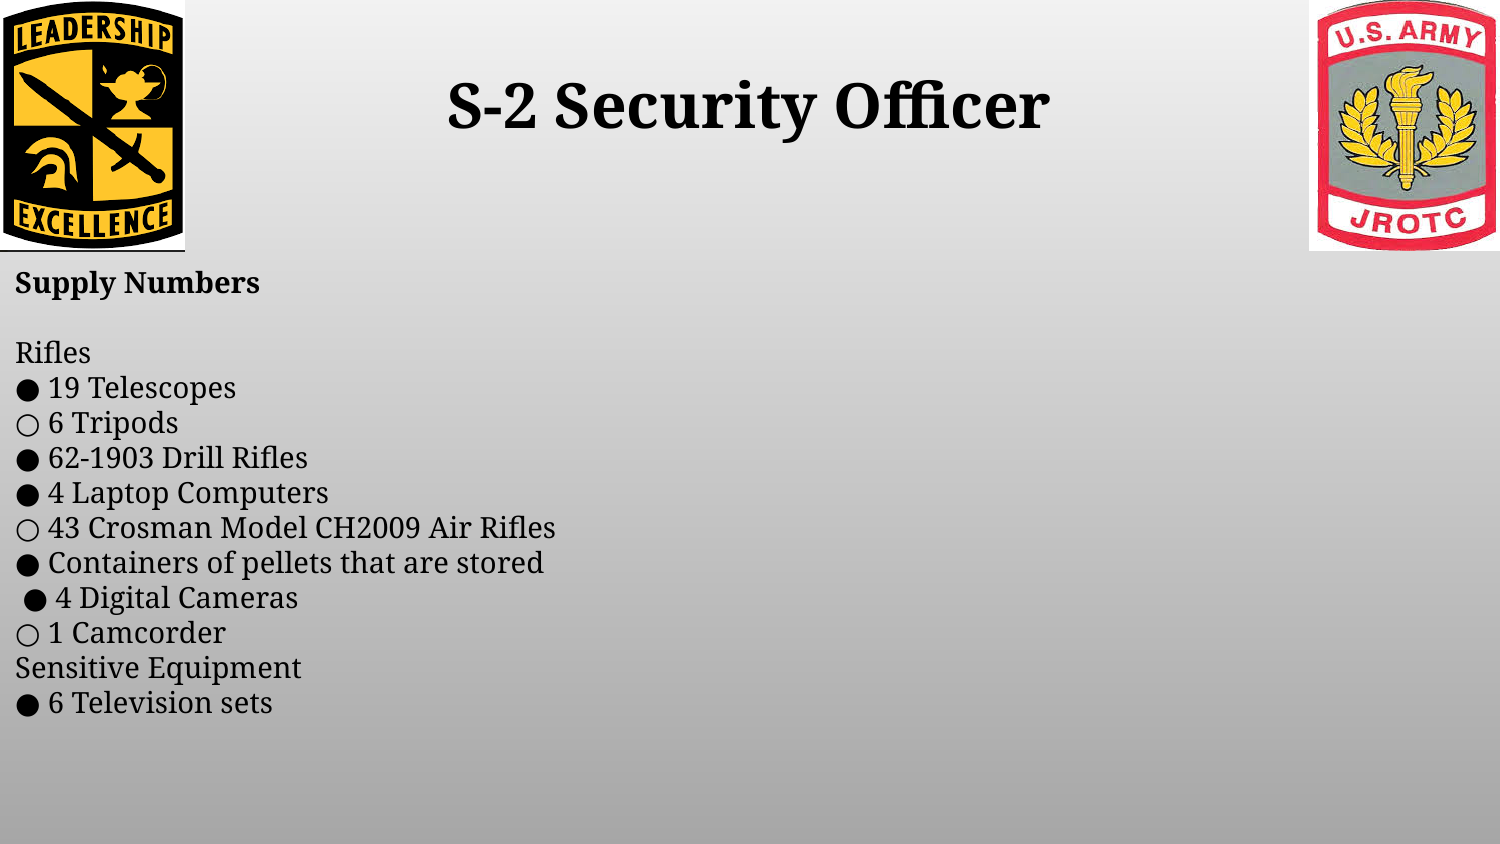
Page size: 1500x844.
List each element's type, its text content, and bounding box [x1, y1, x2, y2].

picture [0, 0, 185, 252]
picture [1308, 0, 1500, 251]
text_box S-2 Security Officer [186, 0, 1305, 189]
text_box Supply Numbers Rifles ● 19 Telescopes ○ 6 Tripods ● 62-1903 Drill Rifles ● 4 Laptop Computers ○ 43 Crosman Model CH2009 Air Rifles ● Containers of pellets that are stored ● 4 Digital Cameras ○ 1 Camcorder Sensitive Equipment ● 6 Television sets [0, 249, 1471, 844]
